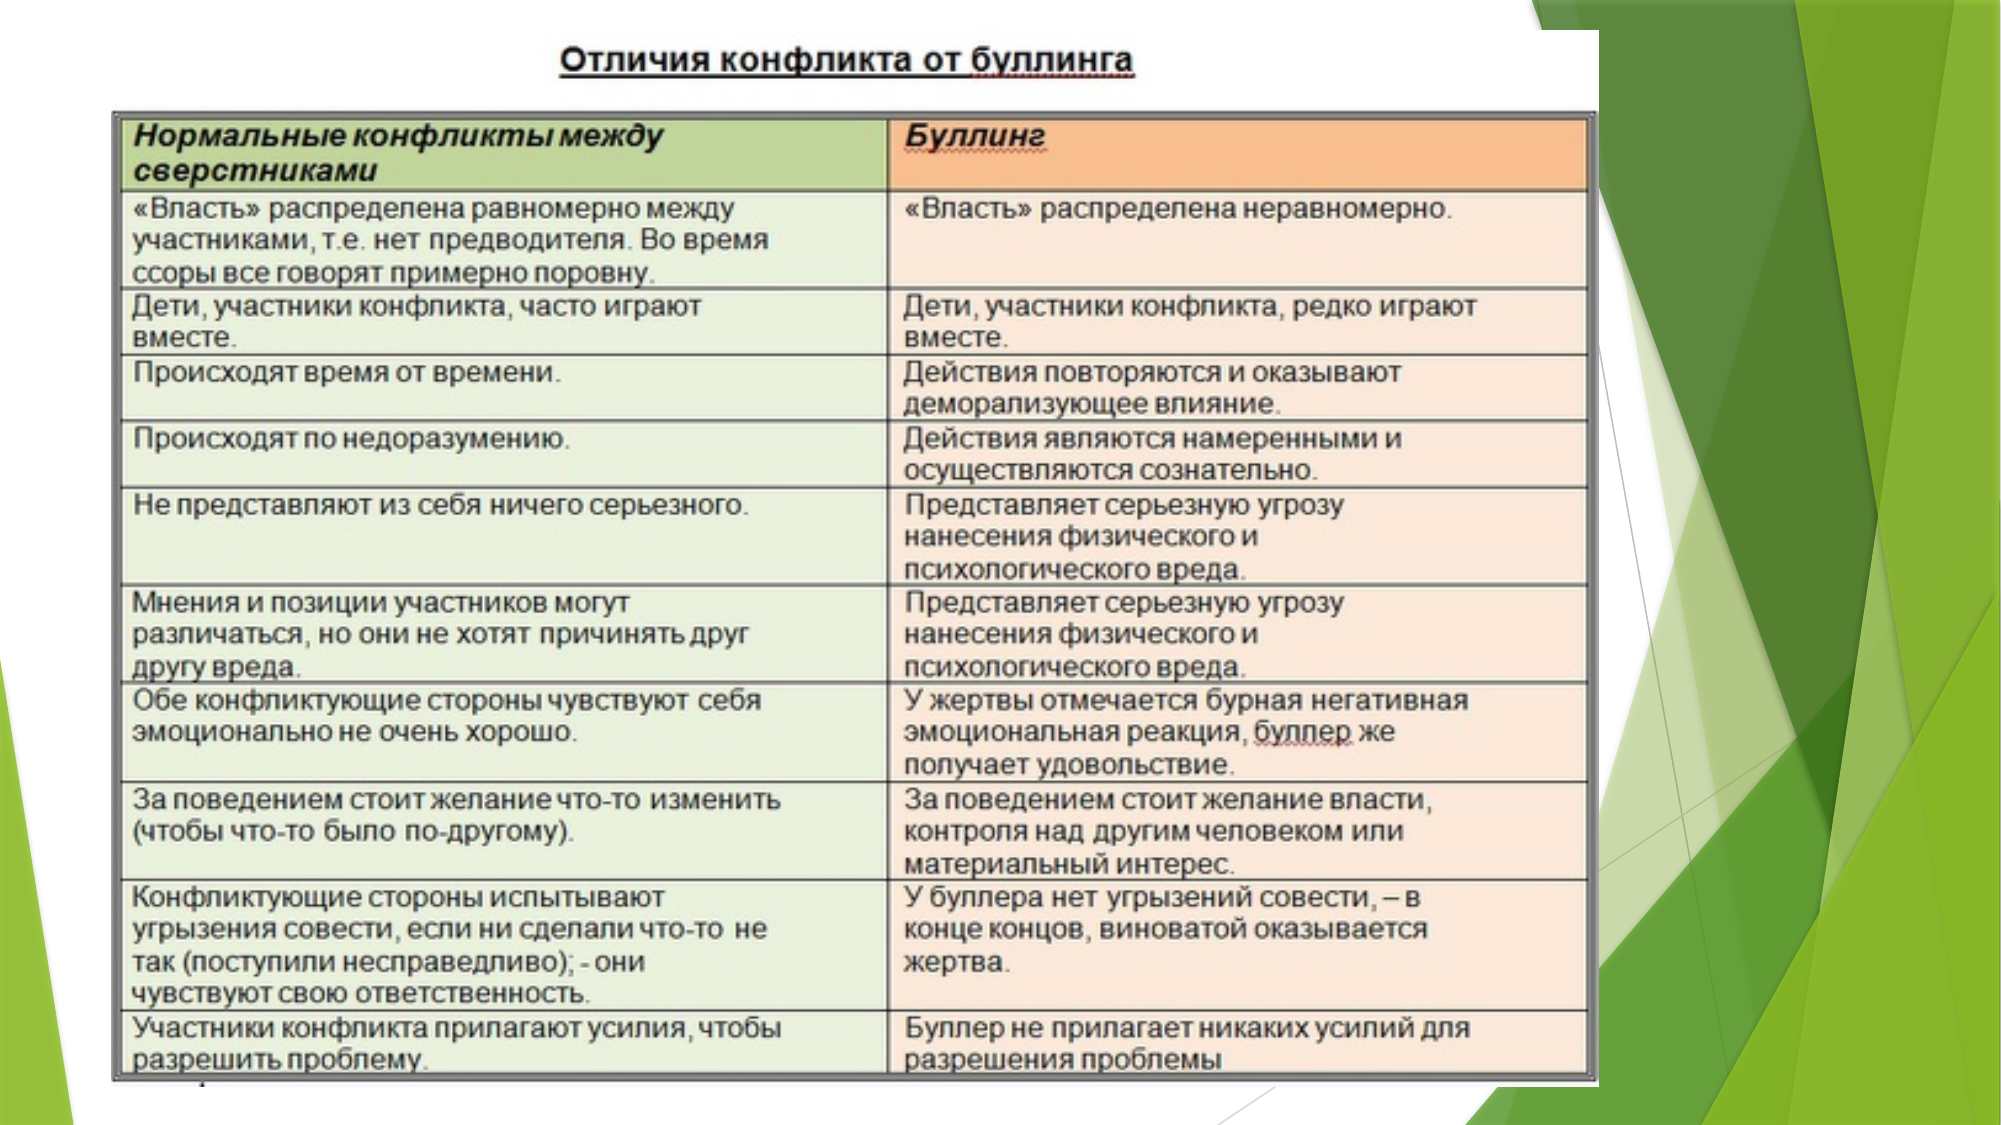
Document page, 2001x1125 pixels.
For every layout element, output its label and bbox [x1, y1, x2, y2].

picture [110, 30, 1599, 1088]
